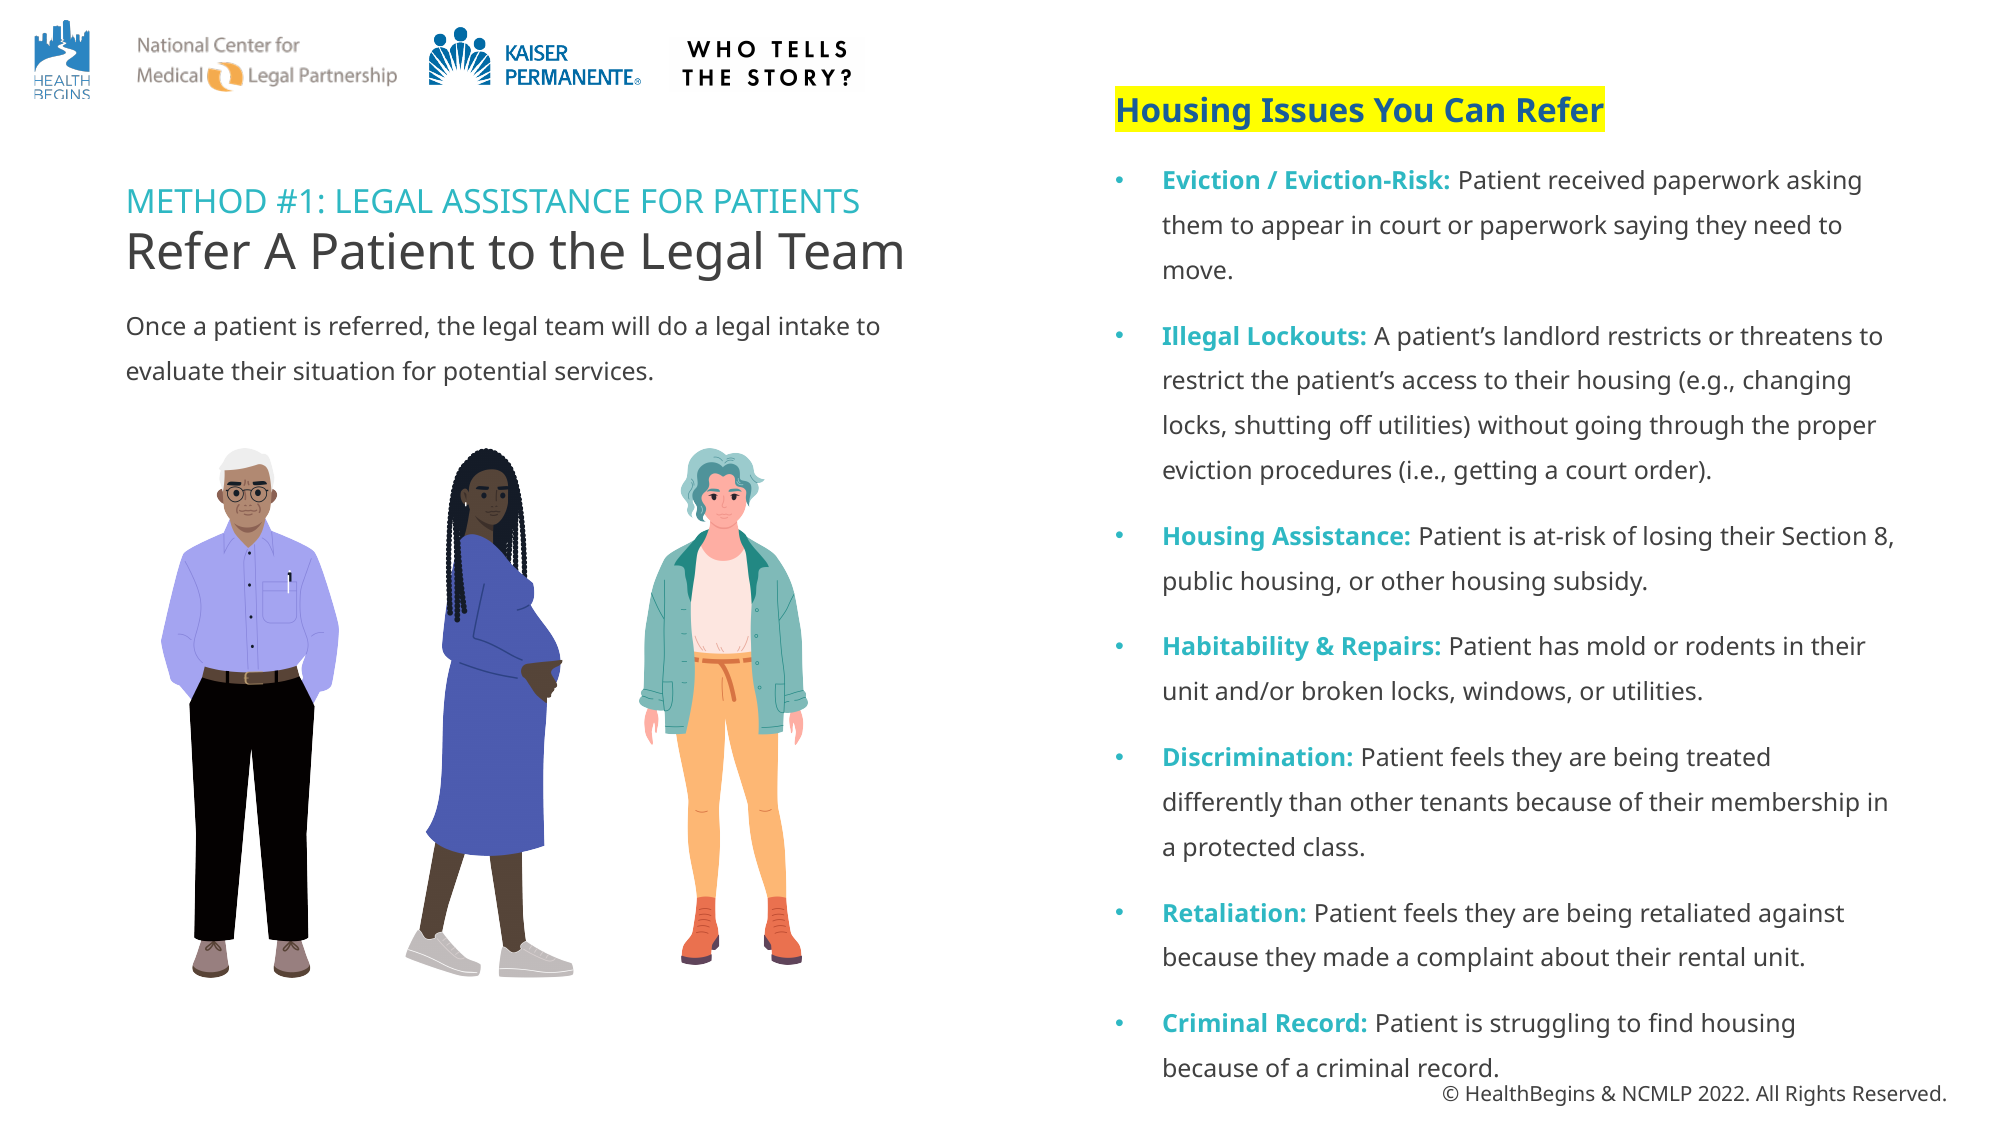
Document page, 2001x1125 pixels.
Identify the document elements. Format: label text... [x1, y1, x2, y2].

picture [669, 37, 865, 92]
title METHOD #1: LEGAL ASSISTANCE FOR PATIENTS Refer A Patient to the Legal Team [110, 172, 1000, 376]
picture [405, 448, 574, 978]
picture [136, 34, 398, 92]
picture [429, 27, 641, 85]
picture [161, 448, 339, 978]
text_box Housing Issues You Can Refer Eviction / Eviction-Risk: Patient received paperwork asking them to appear in court or paperwork saying they need to move. Illegal Lockouts: A patient’s landlord restricts or threatens to restrict the patient’s access to their housing (e.g., changing locks, shutting off utilities) without going through the proper eviction procedures (i.e., getting a court order). Housing Assistance: Patient is at-risk of losing their Section 8, public housing, or other housing subsidy. Habitability & Repairs: Patient has mold or rodents in their unit and/or broken locks, windows, or utilities. Discrimination: Patient feels they are being treated differently than other tenants because of their membership in a protected class. Retaliation: Patient feels they are being retaliated against because they made a complaint about their rental unit. Criminal Record: Patient is struggling to find housing because of a criminal record. [1100, 61, 1914, 1060]
picture [639, 448, 808, 965]
text_box Once a patient is referred, the legal team will do a legal intake to evaluate their situation for potential services. [110, 288, 976, 405]
